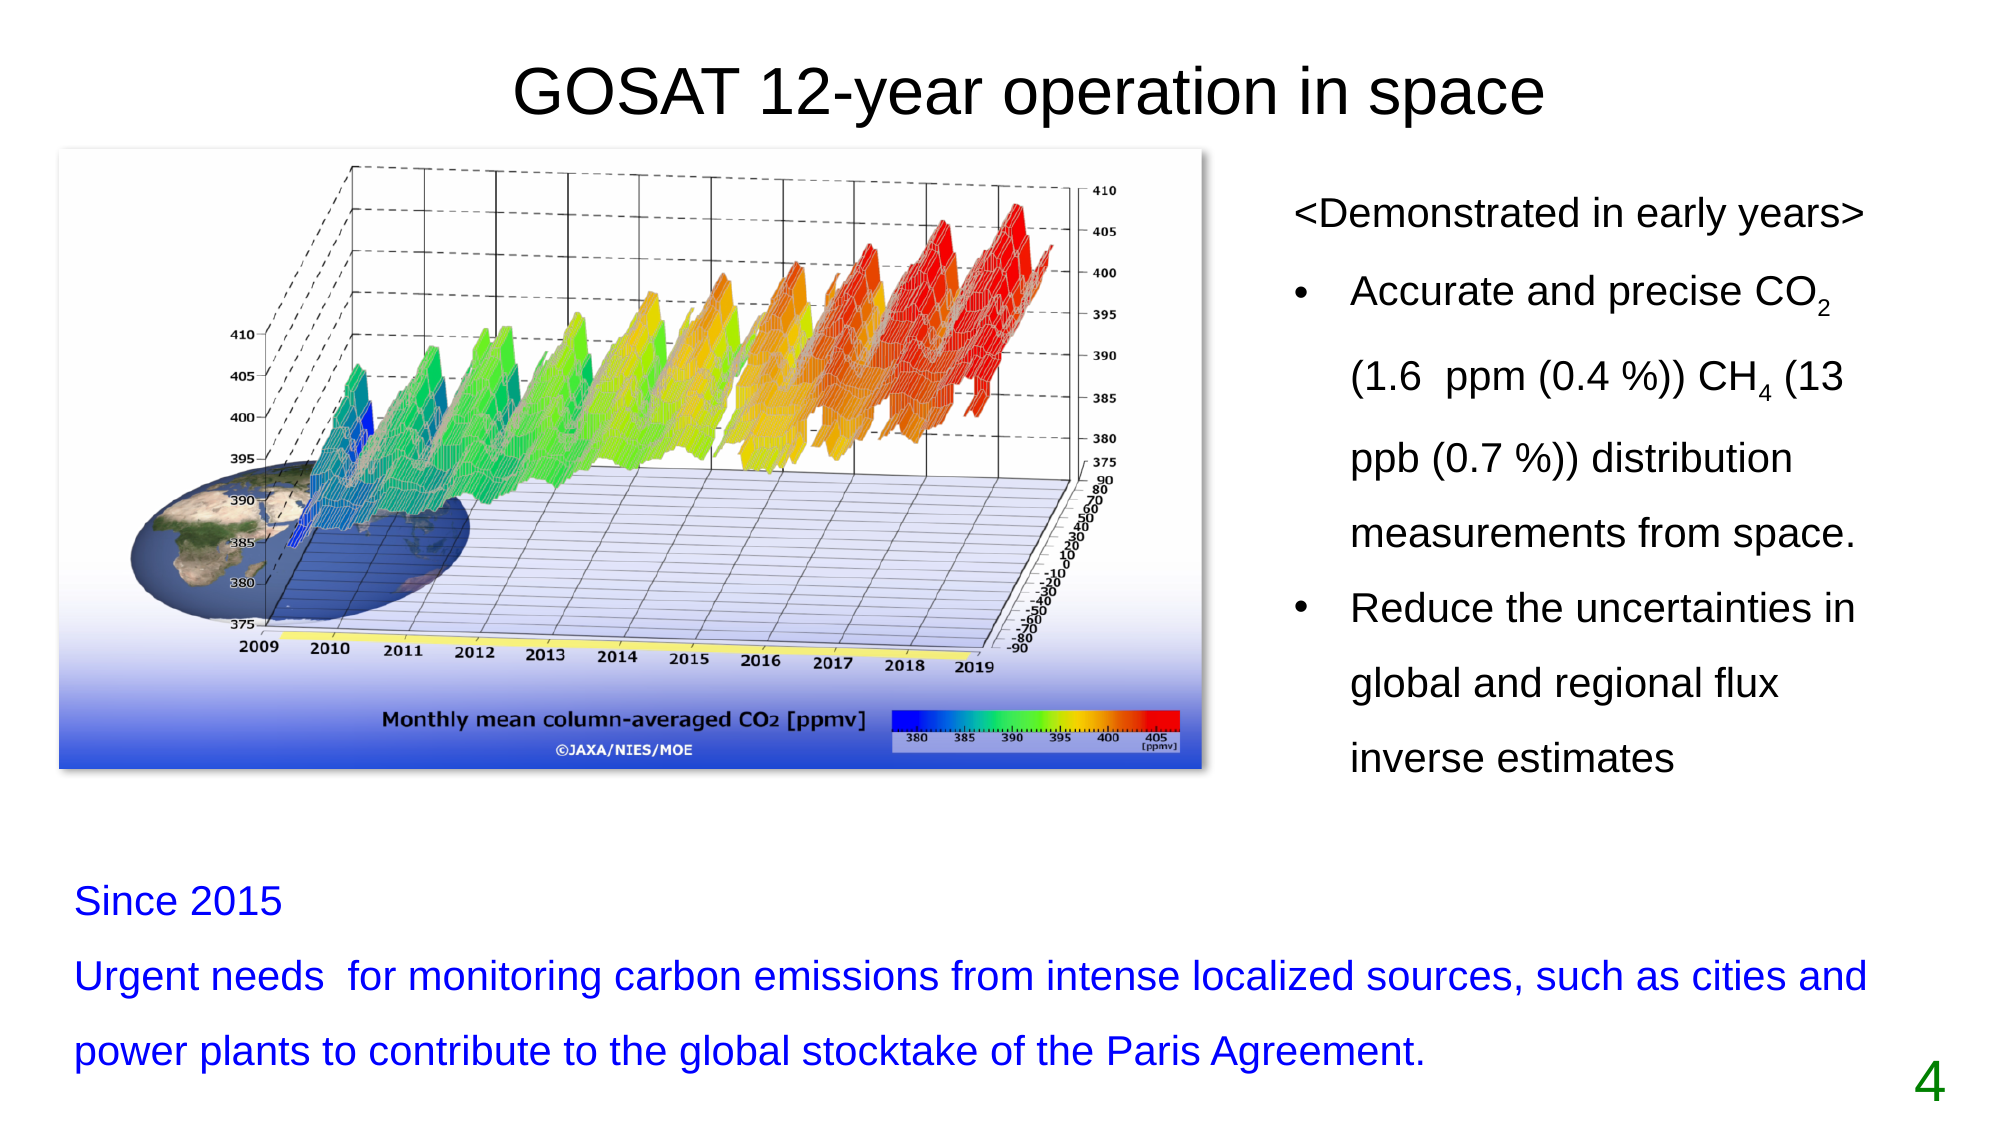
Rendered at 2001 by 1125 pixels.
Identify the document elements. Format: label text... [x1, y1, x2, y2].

text_box 4 [1862, 1035, 1963, 1091]
text_box Since 2015 Urgent needs for monitoring carbon emissions from intense localized sources, such as cities and power plants to contribute to the global stocktake of the Paris Agreement. [59, 841, 1905, 1082]
text_box <Demonstrated in early years> Accurate and precise CO2 (1.6 ppm (0.4 %)) CH4 (13 ppb (0.7 %)) distribution measurements from space. Reduce the uncertainties in global and regional flux inverse estimates [1279, 153, 1905, 789]
picture [58, 149, 1202, 769]
text_box GOSAT 12-year operation in space [438, 40, 1640, 106]
